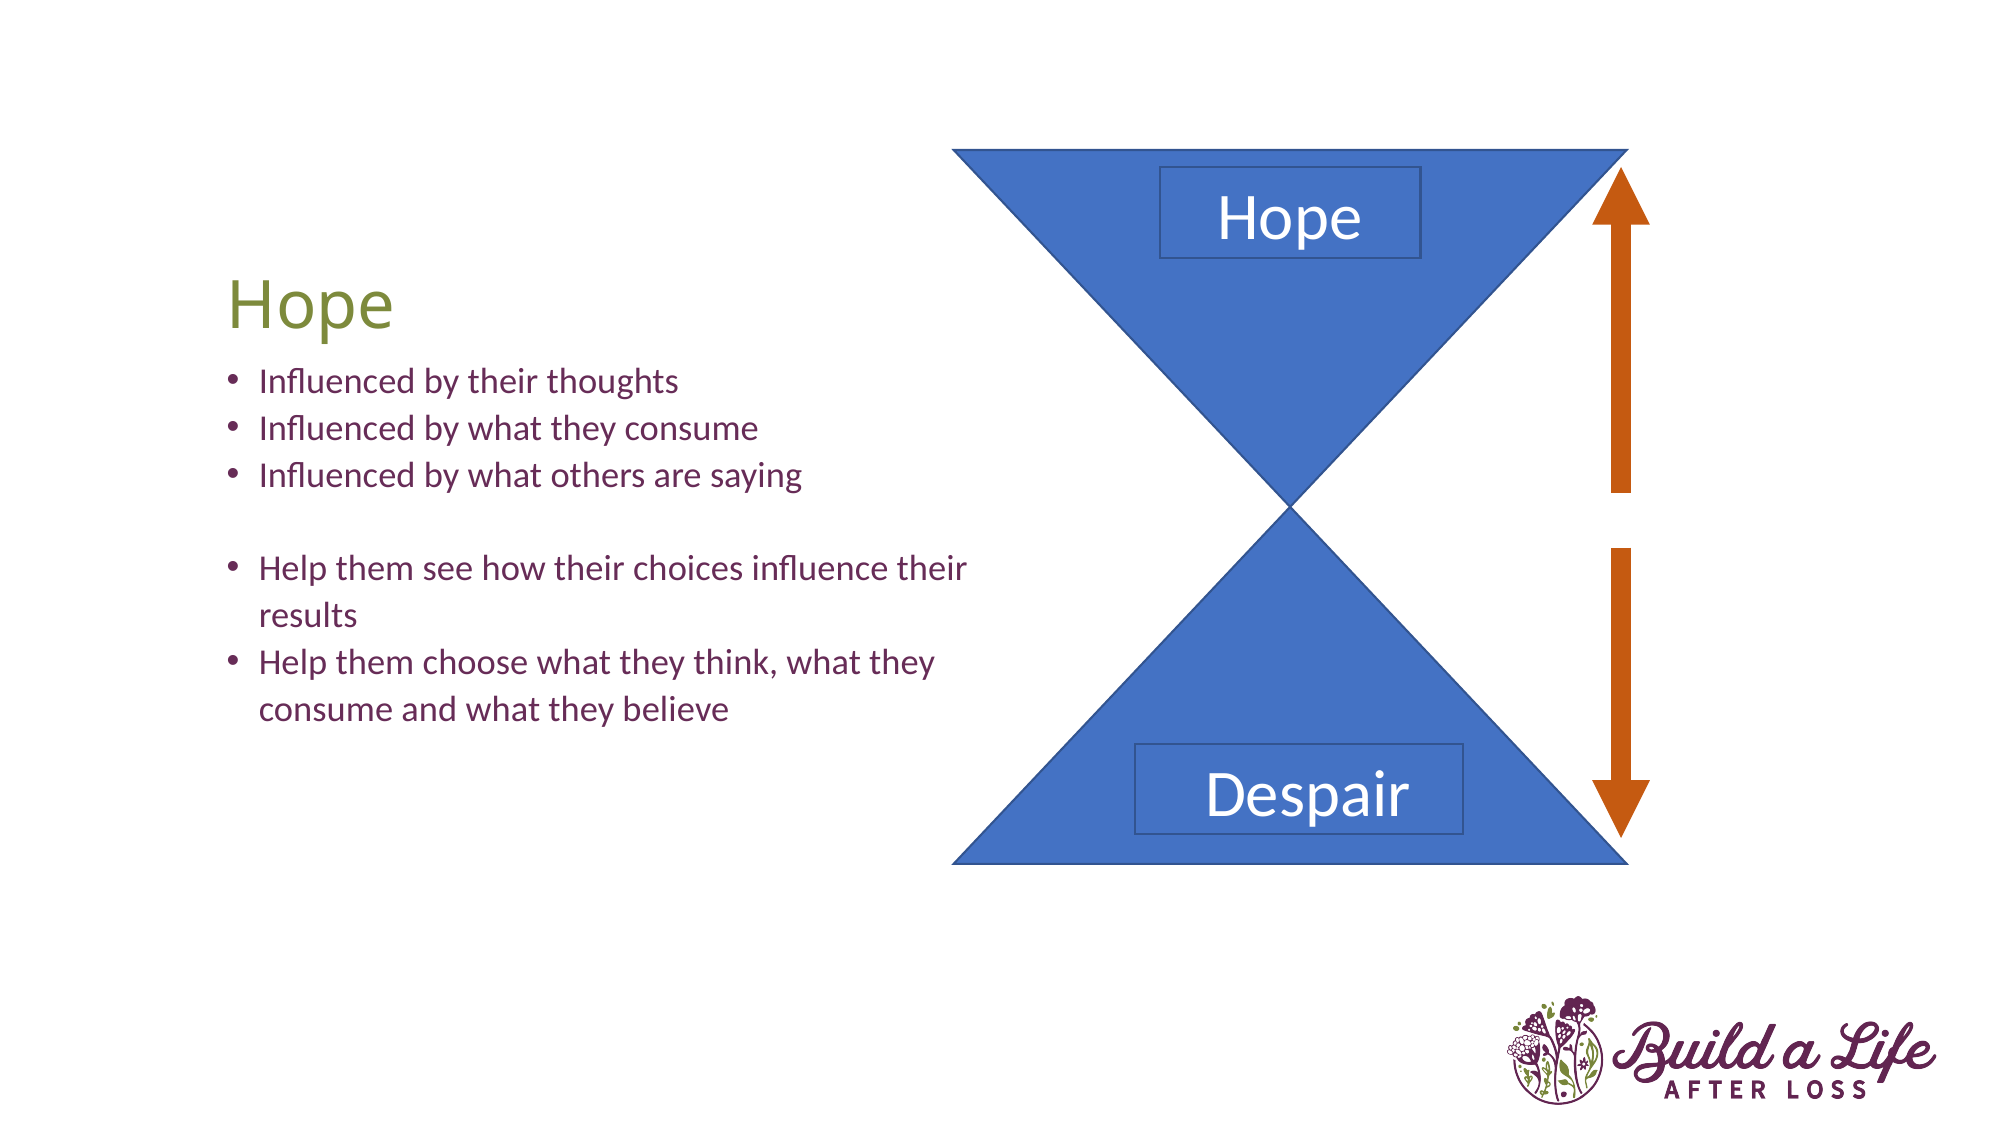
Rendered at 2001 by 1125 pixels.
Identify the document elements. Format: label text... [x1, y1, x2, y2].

picture [1484, 969, 1956, 1125]
list Hope Influenced by their thoughts Influenced by what they consume Influenced by what others are saying Help them see how their choices influence their results Help them choose what they think, what they consume and what they believe [211, 248, 1040, 737]
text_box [1159, 165, 1421, 262]
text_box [1135, 741, 1463, 838]
text_box [951, 148, 1630, 865]
